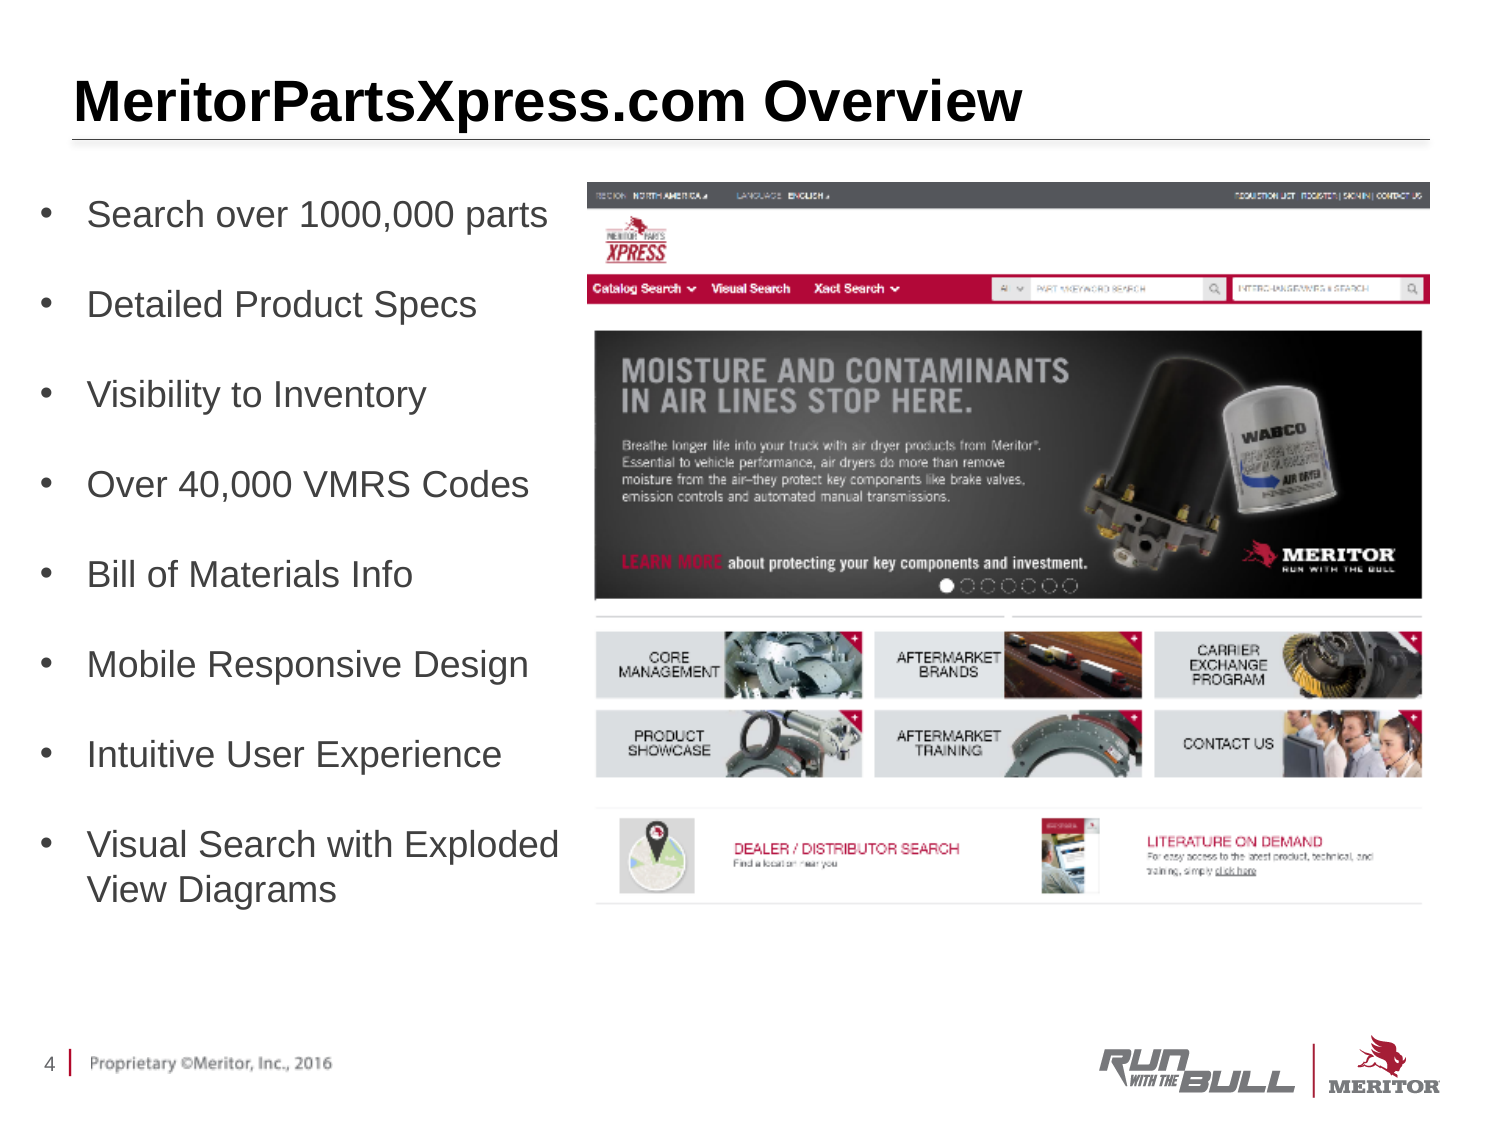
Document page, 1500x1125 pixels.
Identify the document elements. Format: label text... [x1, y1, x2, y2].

picture [587, 182, 1430, 936]
picture [1099, 1035, 1440, 1098]
picture [91, 1056, 333, 1074]
title MeritorPartsXpress.com Overview [73, 0, 1430, 141]
text_box Search over 1000,000 parts Detailed Product Specs Visibility to Inventory Over 40,000 VMRS Codes Bill of Materials Info Mobile Responsive Design Intuitive User Experience Visual Search with Exploded View Diagrams [24, 182, 575, 963]
